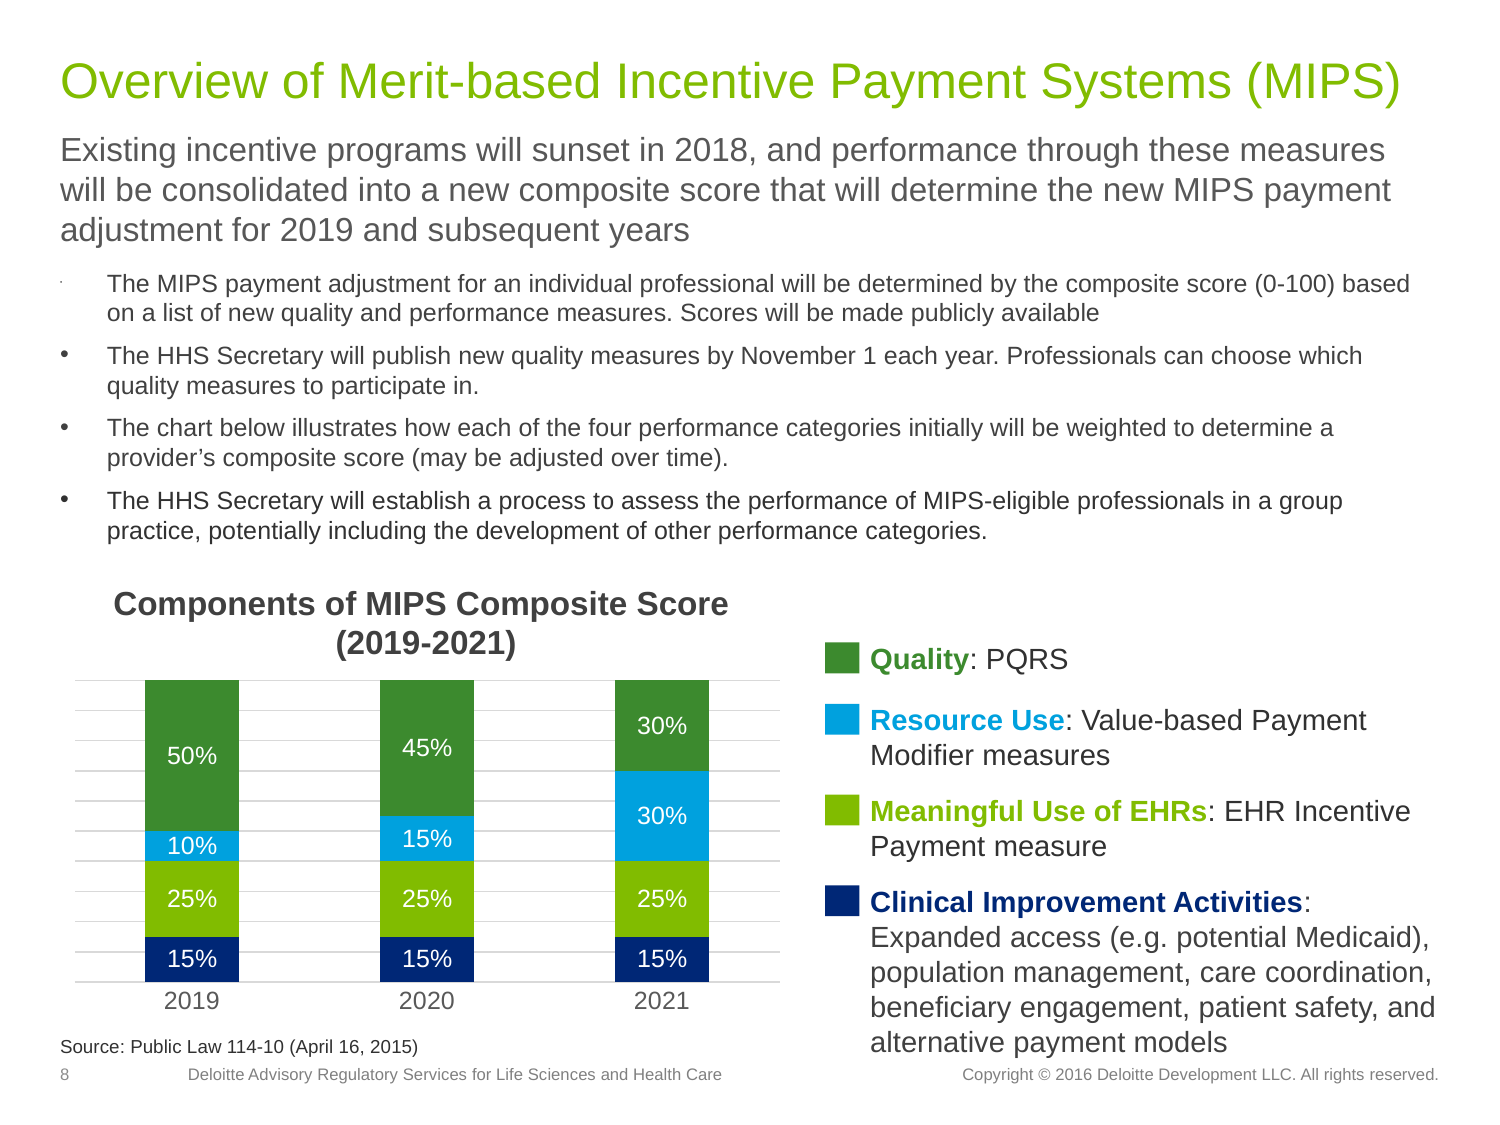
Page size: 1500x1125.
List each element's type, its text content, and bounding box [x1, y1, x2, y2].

text_box Source: Public Law 114-10 (April 16, 2015) [60, 1034, 819, 1058]
chart [59, 673, 795, 1022]
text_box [824, 640, 1441, 676]
list The MIPS payment adjustment for an individual professional will be determined by the composite score (0-100) based on a list of new quality and performance measures. Scores will be made publicly available The HHS Secretary will publish new quality measures by November 1 each year. Professionals can choose which quality measures to participate in. The chart below illustrates how each of the four performance categories initially will be weighted to determine a provider’s composite score (may be adjusted over time). The HHS Secretary will establish a process to assess the performance of MIPS-eligible professionals in a group practice, potentially including the development of other performance categories. [60, 267, 1440, 562]
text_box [824, 701, 1441, 773]
text_box Components of MIPS Composite Score (2019-2021) [65, 581, 788, 662]
title Overview of Merit-based Incentive Payment Systems (MIPS) [60, 48, 1440, 126]
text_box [824, 882, 1441, 1061]
list Existing incentive programs will sunset in 2018, and performance through these measures will be consolidated into a new composite score that will determine the new MIPS payment adjustment for 2019 and subsequent years [60, 128, 1440, 253]
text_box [824, 792, 1441, 864]
